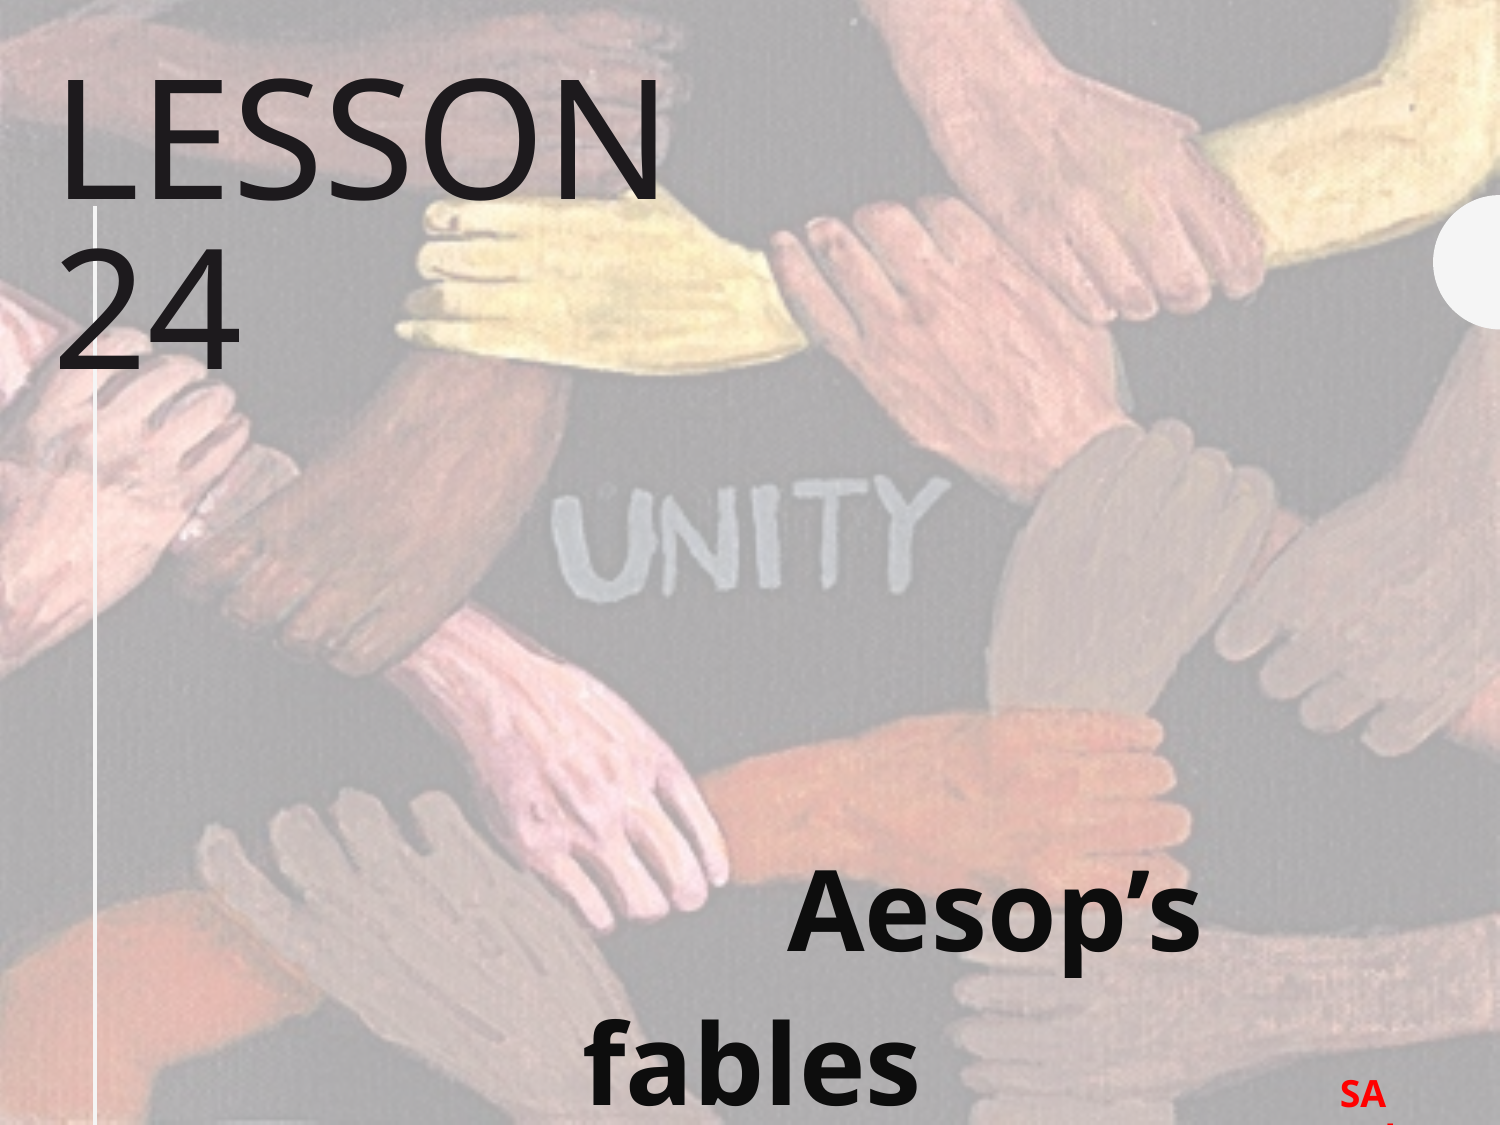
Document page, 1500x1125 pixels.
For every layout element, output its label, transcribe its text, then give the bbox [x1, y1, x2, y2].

title Lesson 24 [37, 56, 901, 169]
text_box SA Asha [1325, 1062, 1500, 1125]
subtitle Aesop’s fables [567, 812, 1500, 913]
